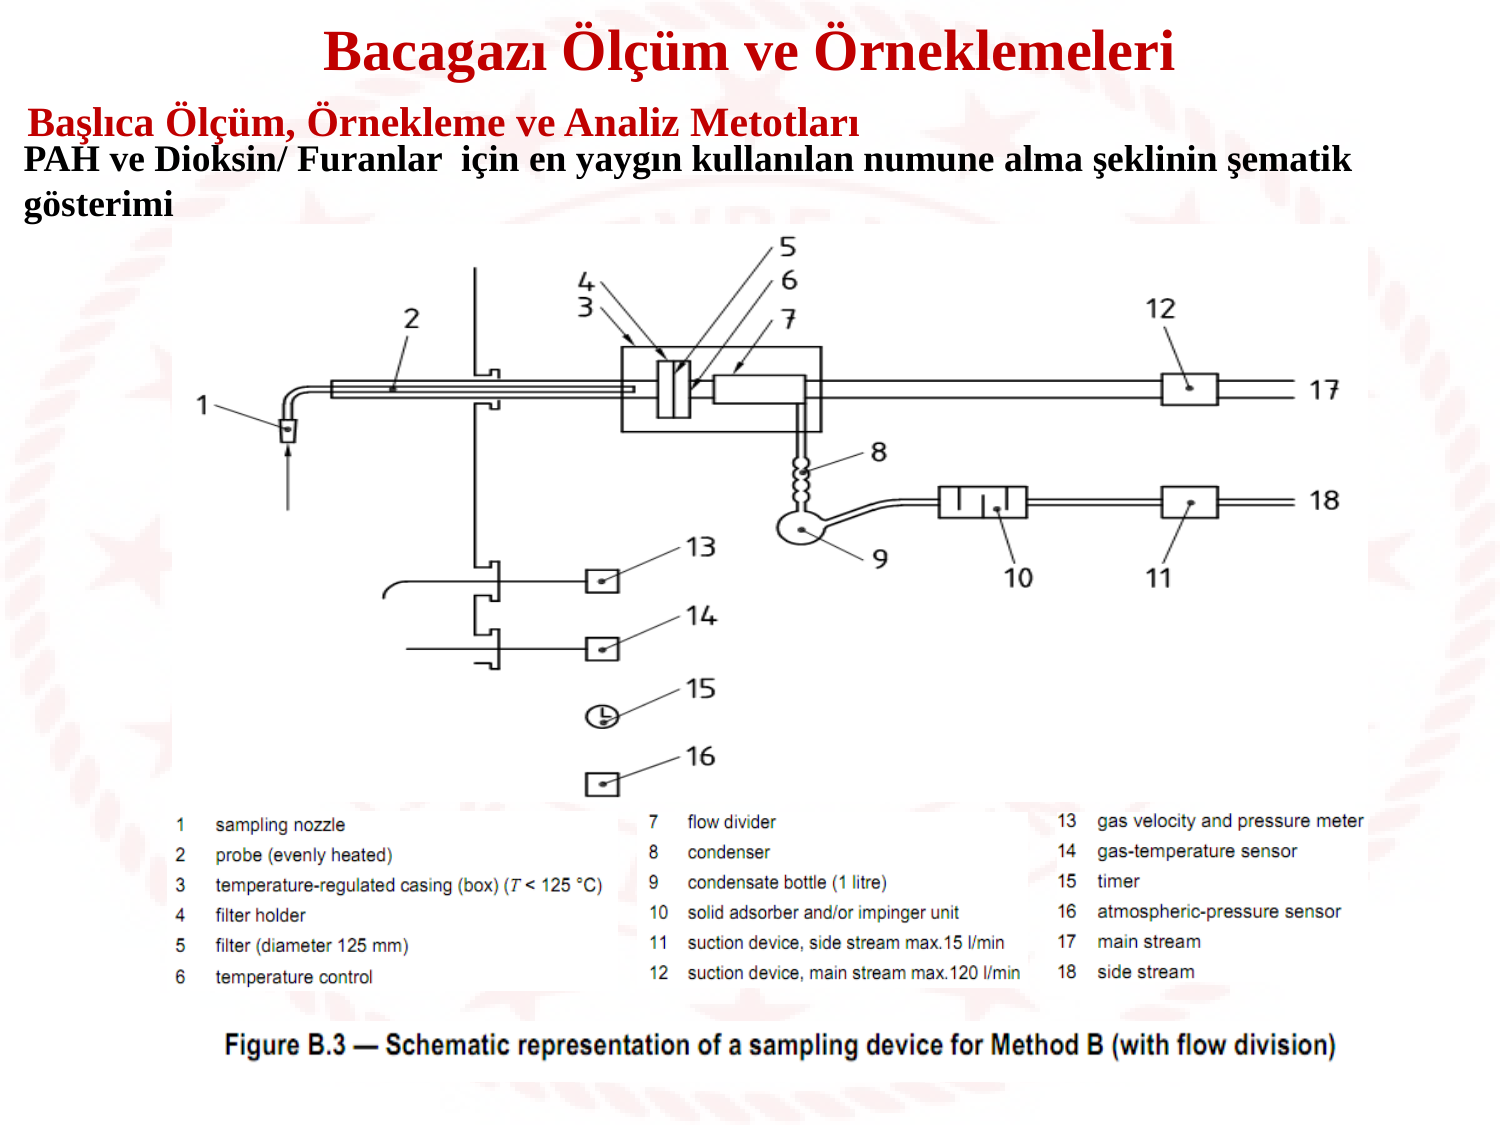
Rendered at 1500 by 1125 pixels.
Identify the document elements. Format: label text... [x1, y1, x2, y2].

picture [637, 812, 1028, 988]
text_box Başlıca Ölçüm, Örnekleme ve Analiz Metotları [12, 94, 1488, 153]
text_box Bacagazı Ölçüm ve Örneklemeleri [0, 0, 1500, 94]
text_box PAH ve Dioksin/ Furanlar için en yaygın kullanılan numune alma şeklinin şematik gösterimi [9, 127, 1484, 232]
picture [212, 1020, 1343, 1082]
picture [167, 811, 619, 991]
picture [172, 224, 1368, 802]
picture [1057, 812, 1368, 982]
